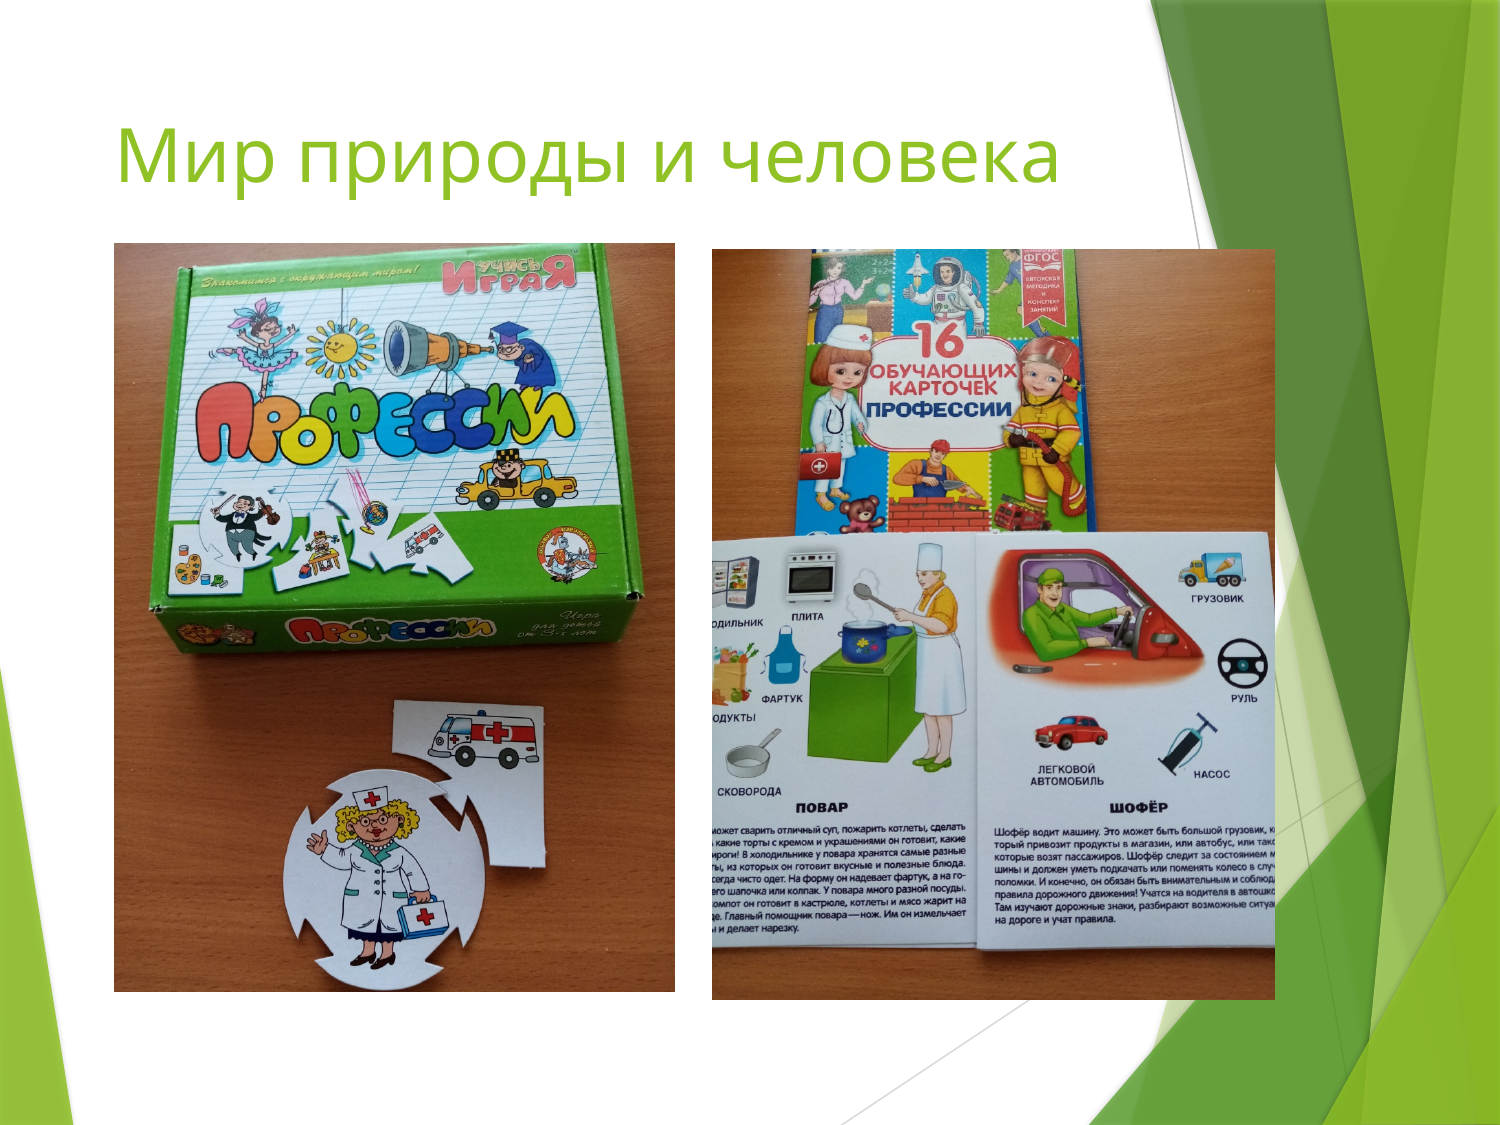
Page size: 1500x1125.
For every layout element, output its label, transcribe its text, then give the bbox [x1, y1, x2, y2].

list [711, 249, 1276, 1000]
title Мир природы и человека [99, 99, 1142, 317]
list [113, 243, 676, 992]
